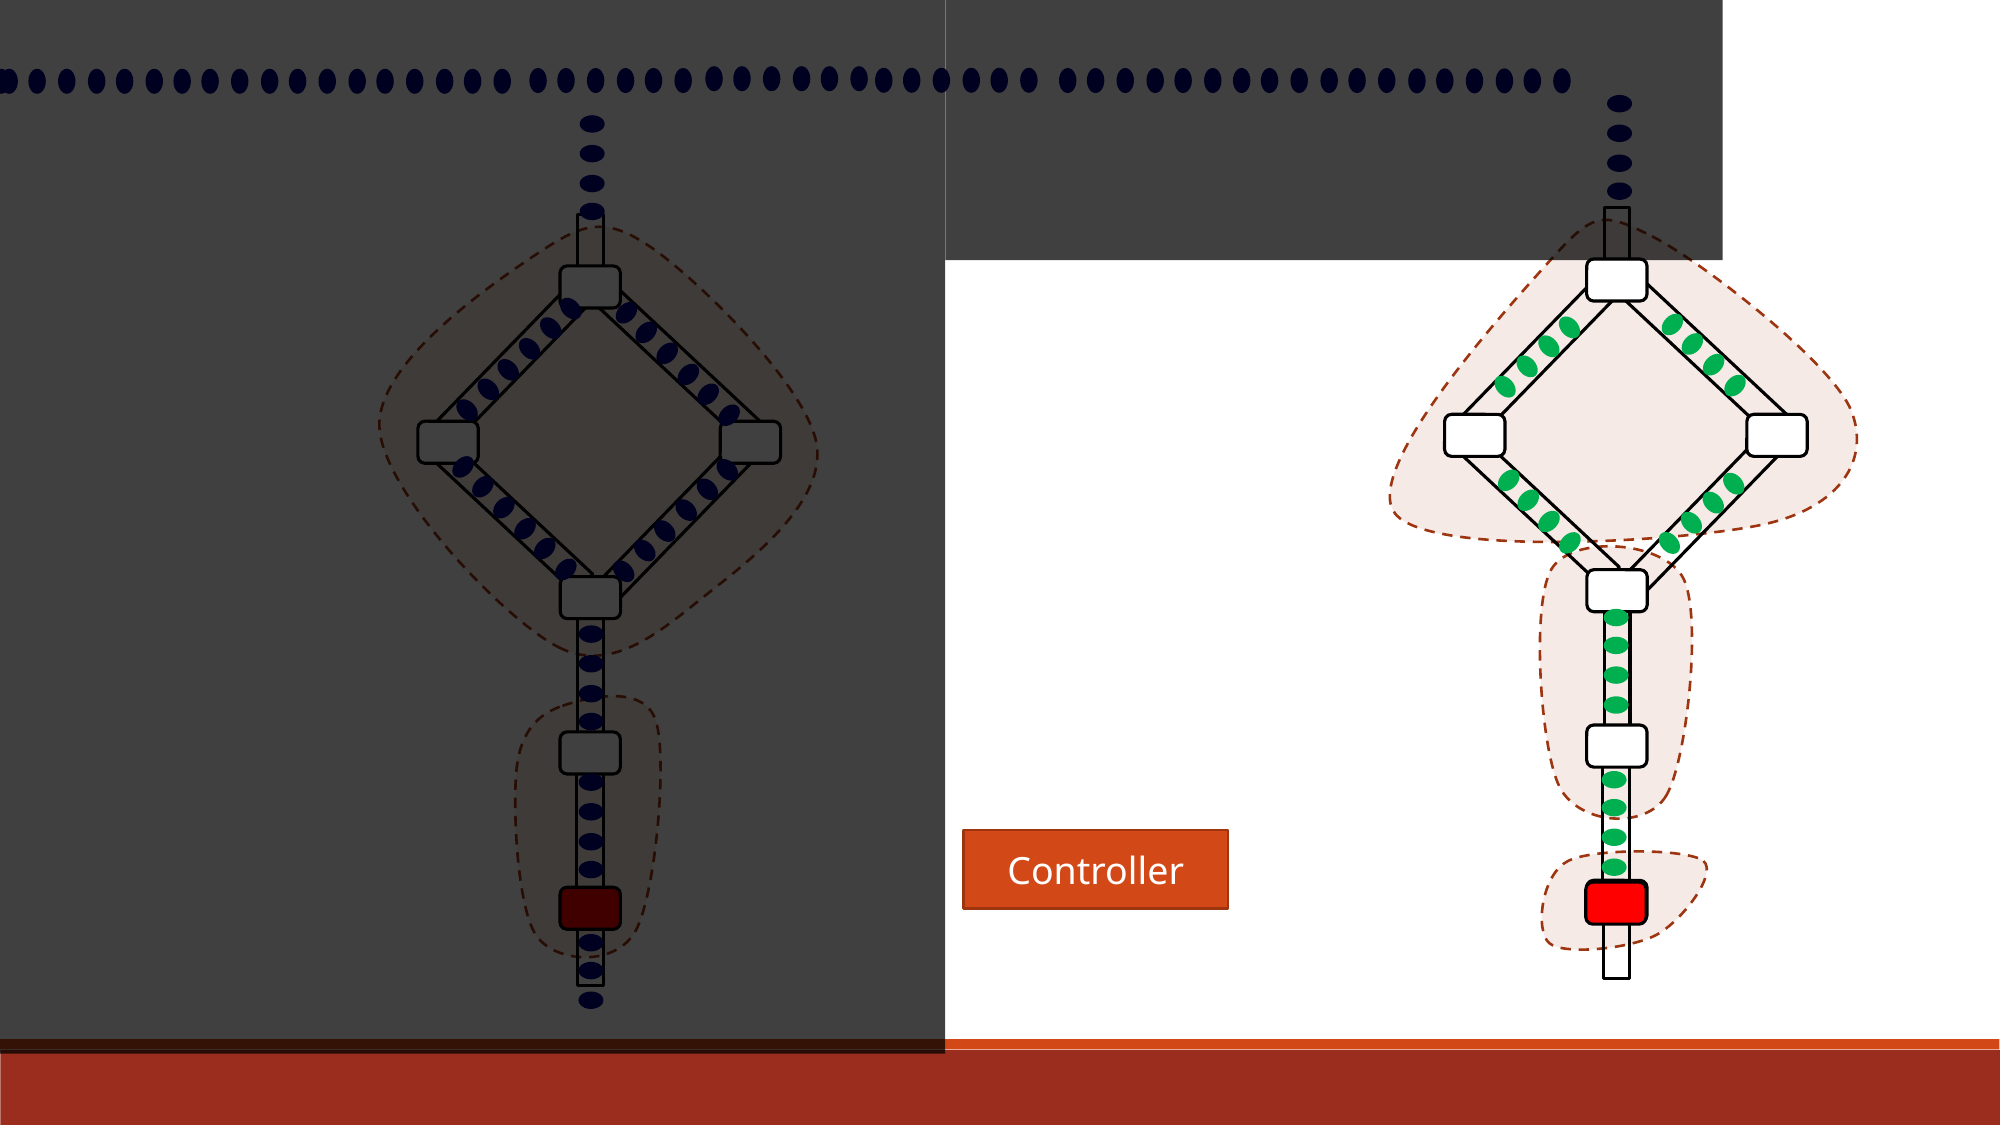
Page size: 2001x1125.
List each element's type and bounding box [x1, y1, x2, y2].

text_box [1733, 341, 1757, 877]
text_box [1818, 363, 1859, 504]
text_box [0, 0, 1724, 1055]
text_box [1733, 207, 1808, 980]
